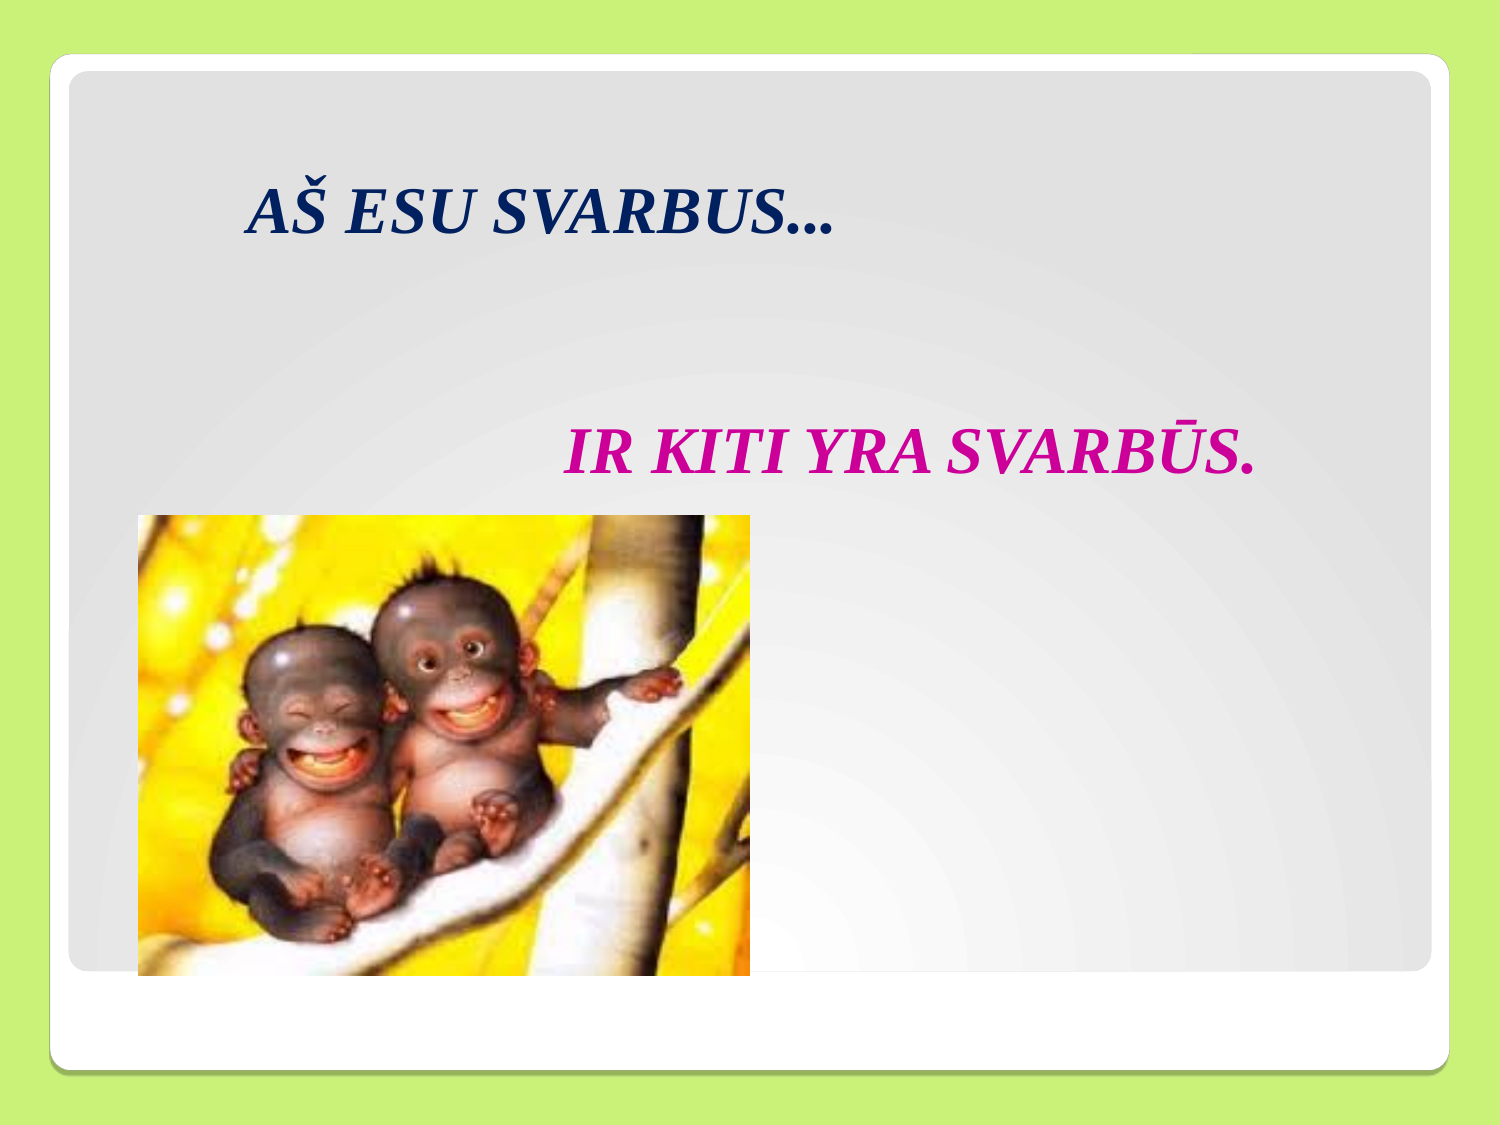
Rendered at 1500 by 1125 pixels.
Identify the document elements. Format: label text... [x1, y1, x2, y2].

title AŠ ESU SVARBUS... IR KITI YRA SVARBŪS. [82, 113, 1425, 575]
picture [137, 514, 751, 977]
